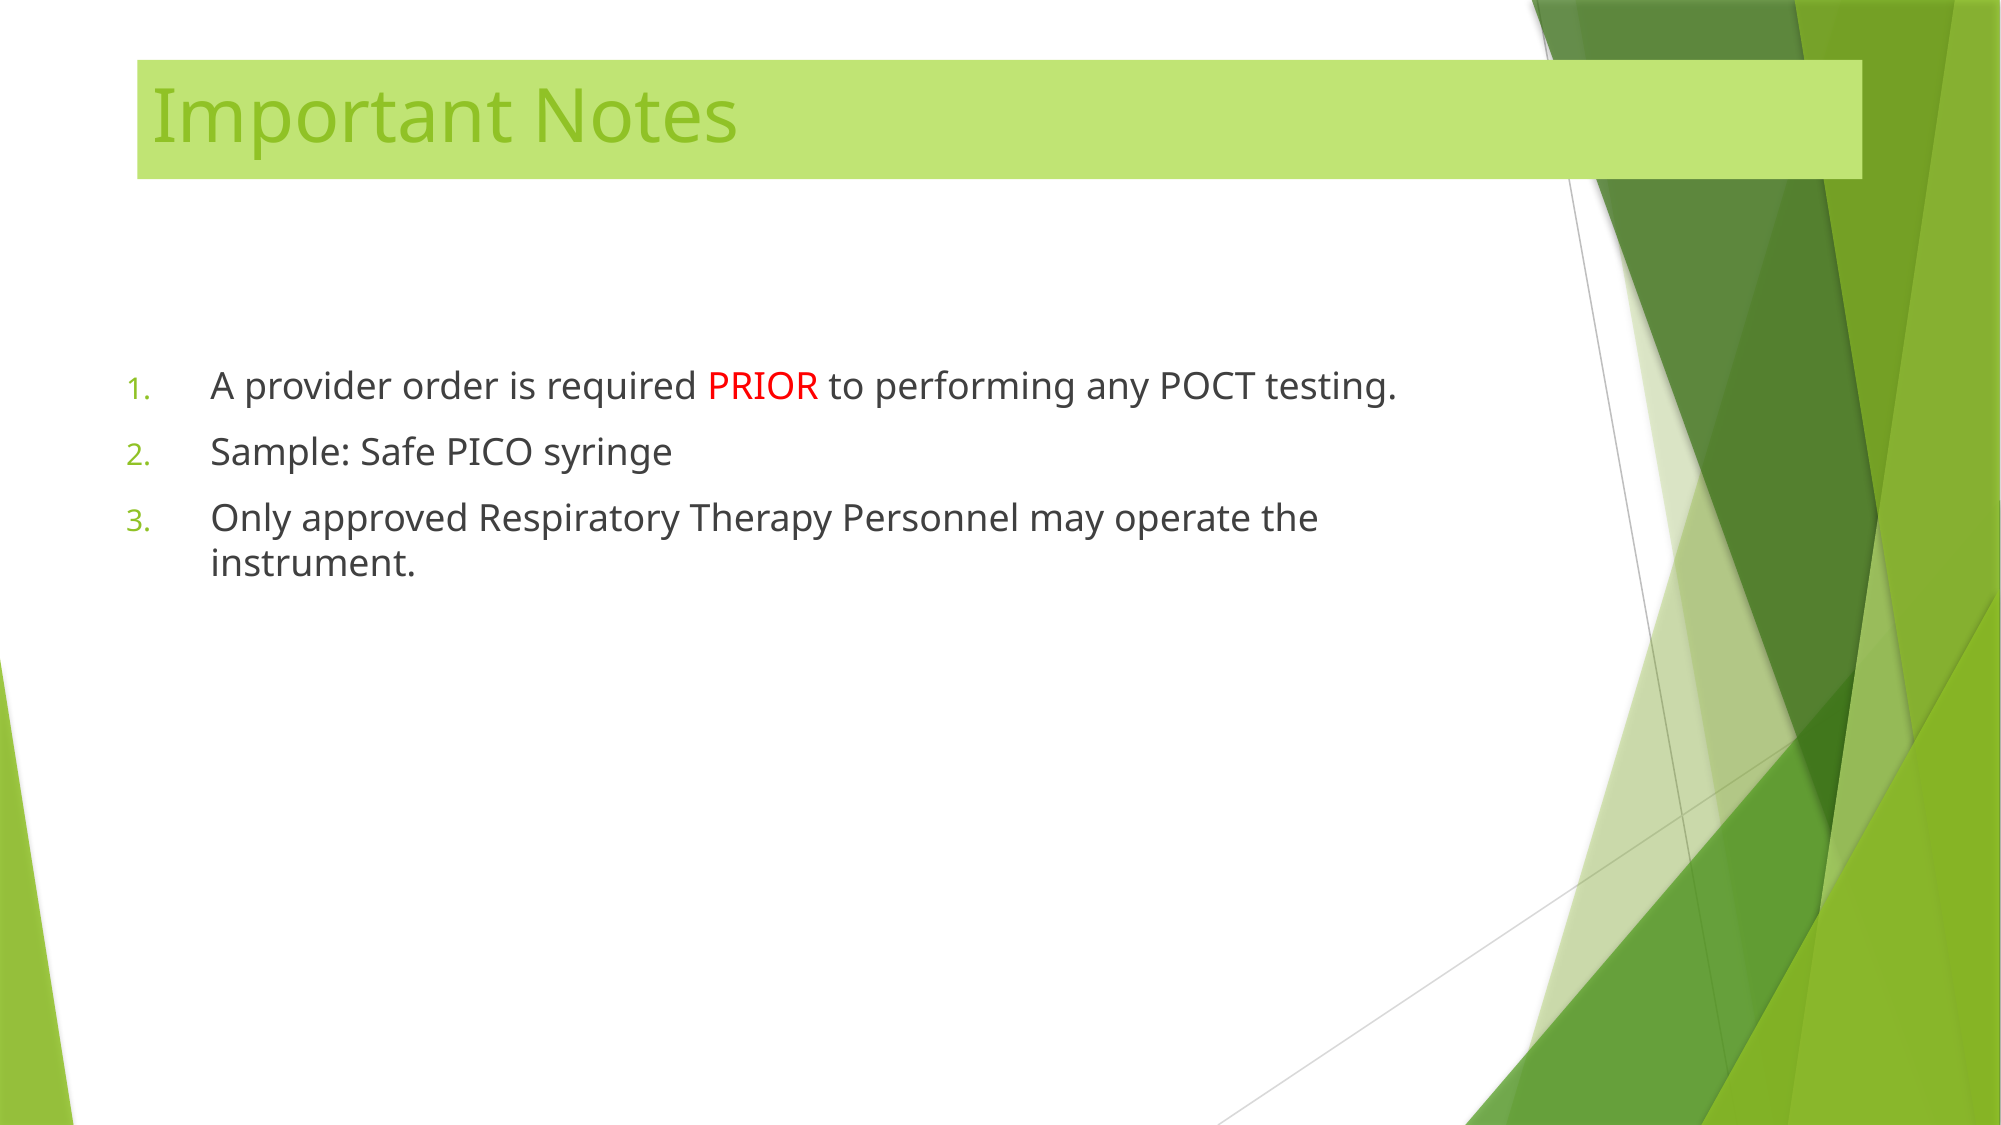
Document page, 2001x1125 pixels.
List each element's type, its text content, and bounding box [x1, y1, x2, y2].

title Important Notes [137, 59, 1863, 180]
list A provider order is required PRIOR to performing any POCT testing. Sample: Safe PICO syringe Only approved Respiratory Therapy Personnel may operate the instrument. [111, 354, 1522, 992]
